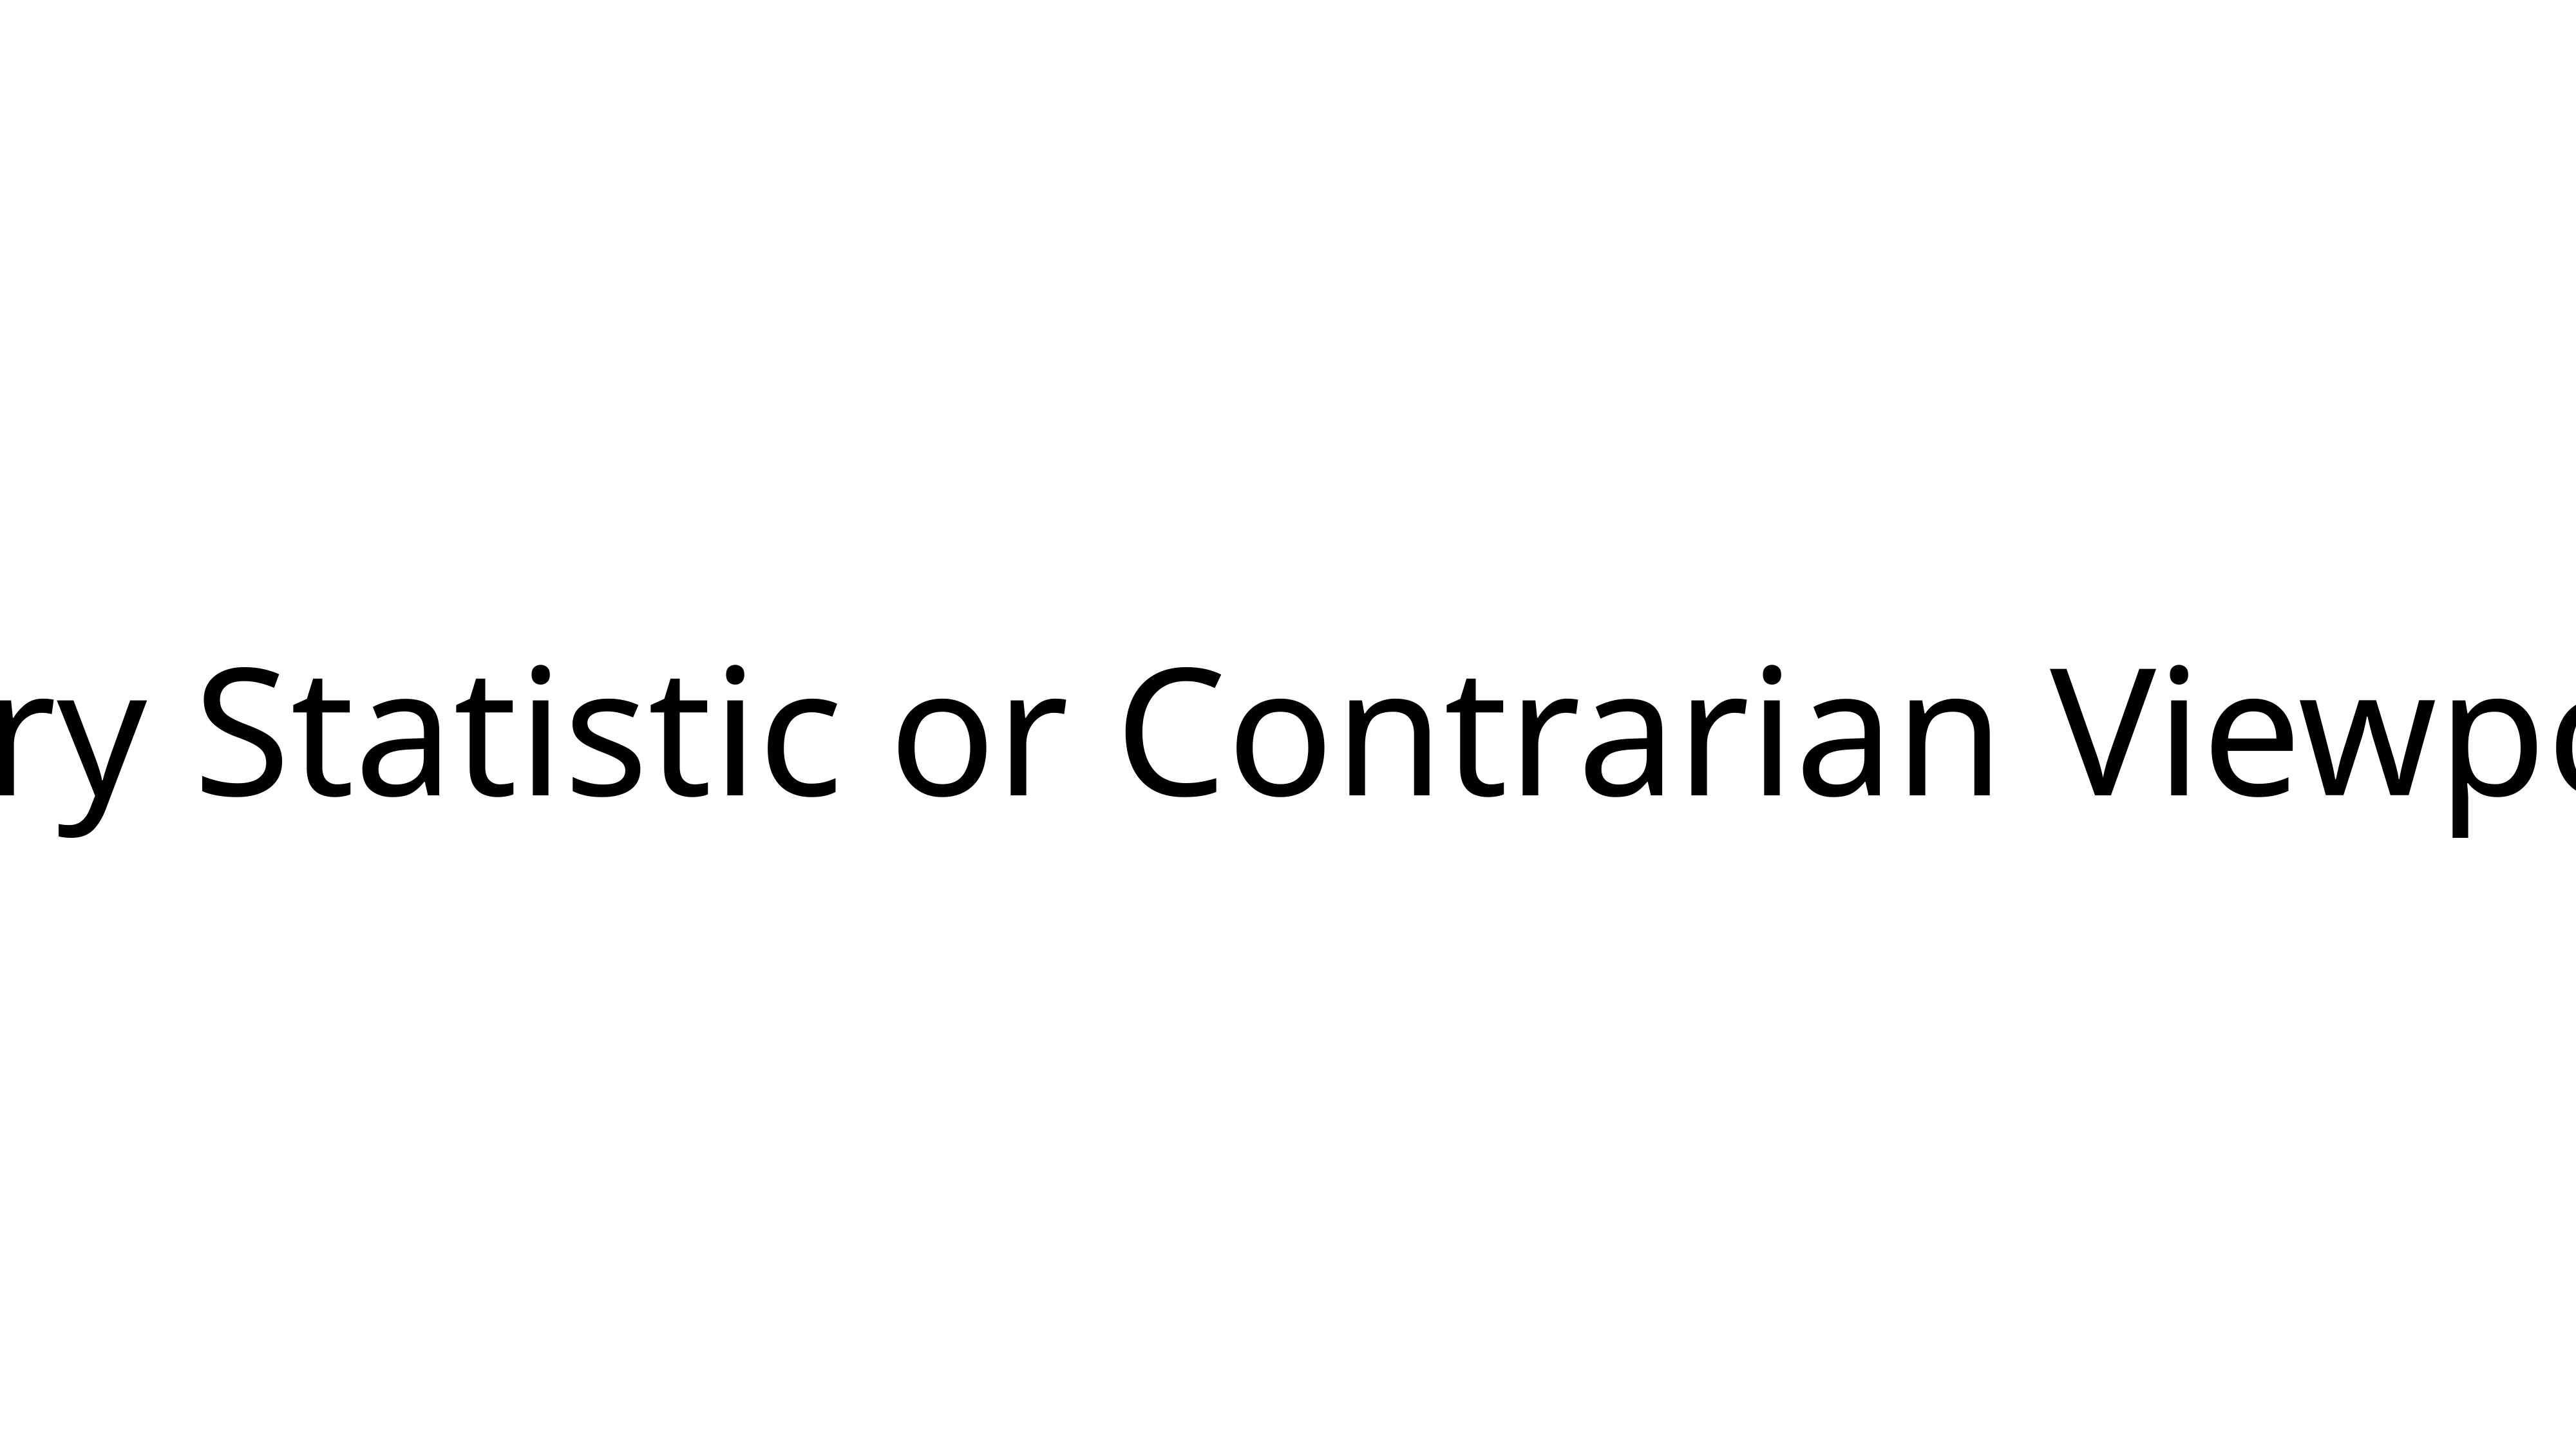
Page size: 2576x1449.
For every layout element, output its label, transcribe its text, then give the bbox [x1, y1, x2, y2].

text_box Scary Statistic or Contrarian Viewpoint [0, 612, 2576, 837]
